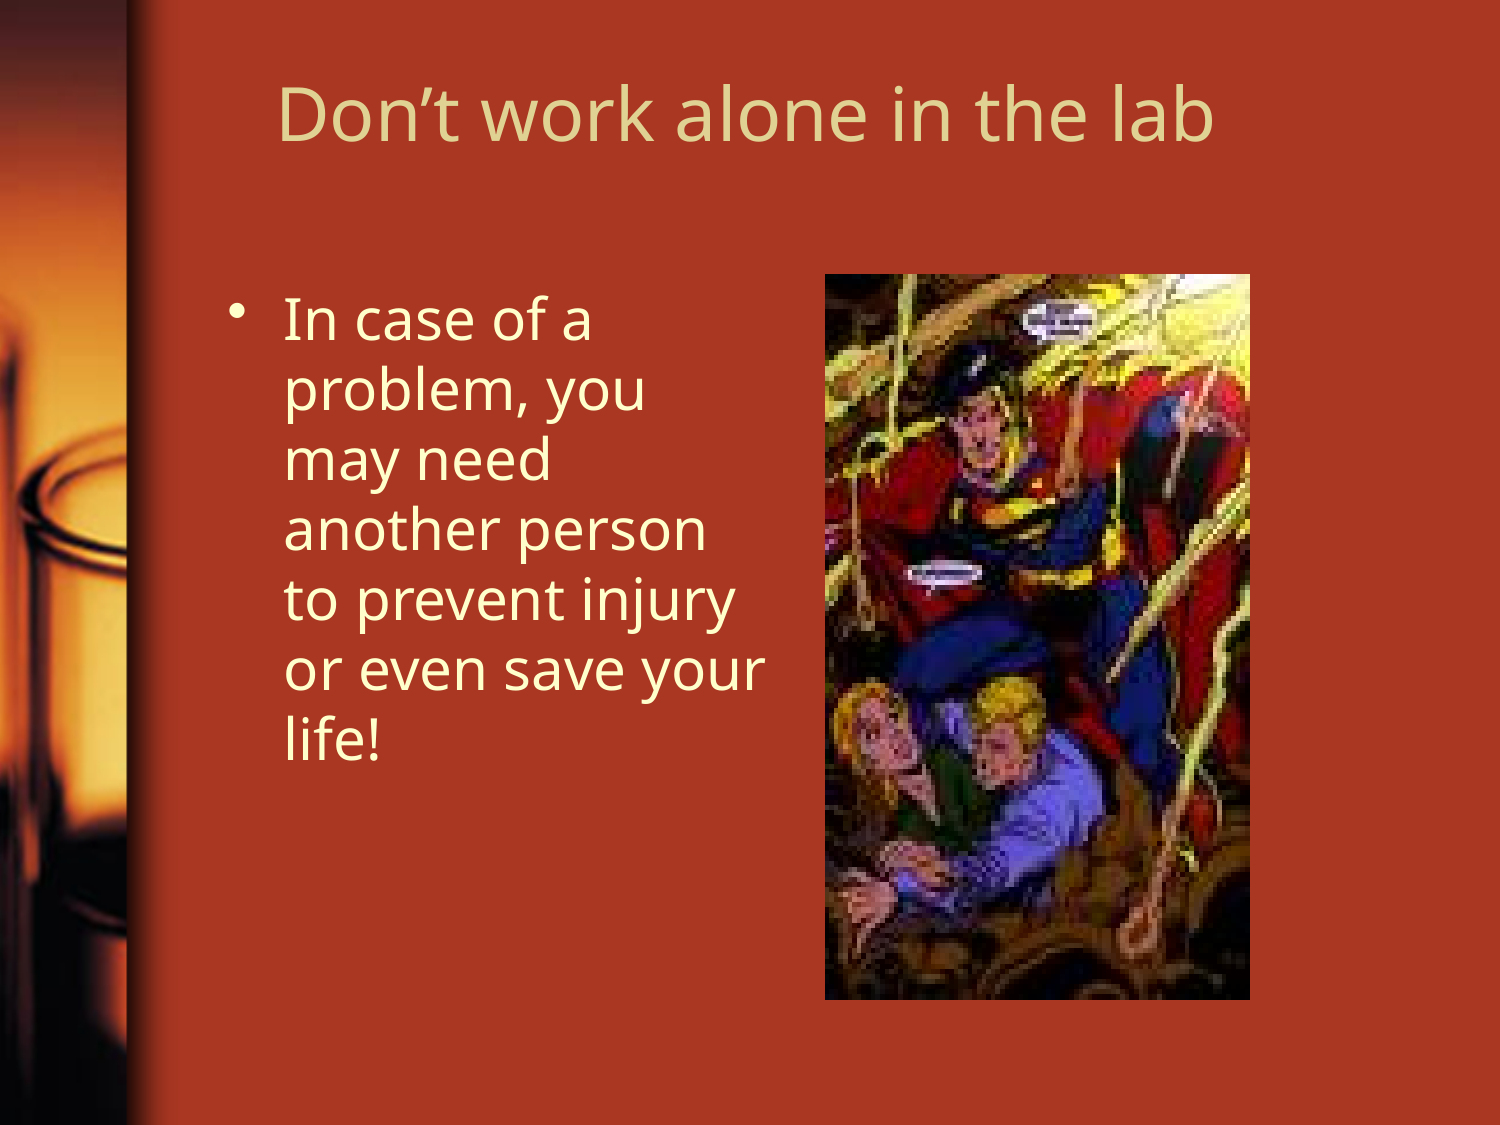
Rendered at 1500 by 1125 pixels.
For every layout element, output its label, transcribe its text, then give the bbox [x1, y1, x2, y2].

picture [0, 0, 1500, 1125]
list In case of a problem, you may need another person to prevent injury or even save your life! [212, 275, 788, 1000]
title Don’t work alone in the lab [212, 75, 1388, 238]
